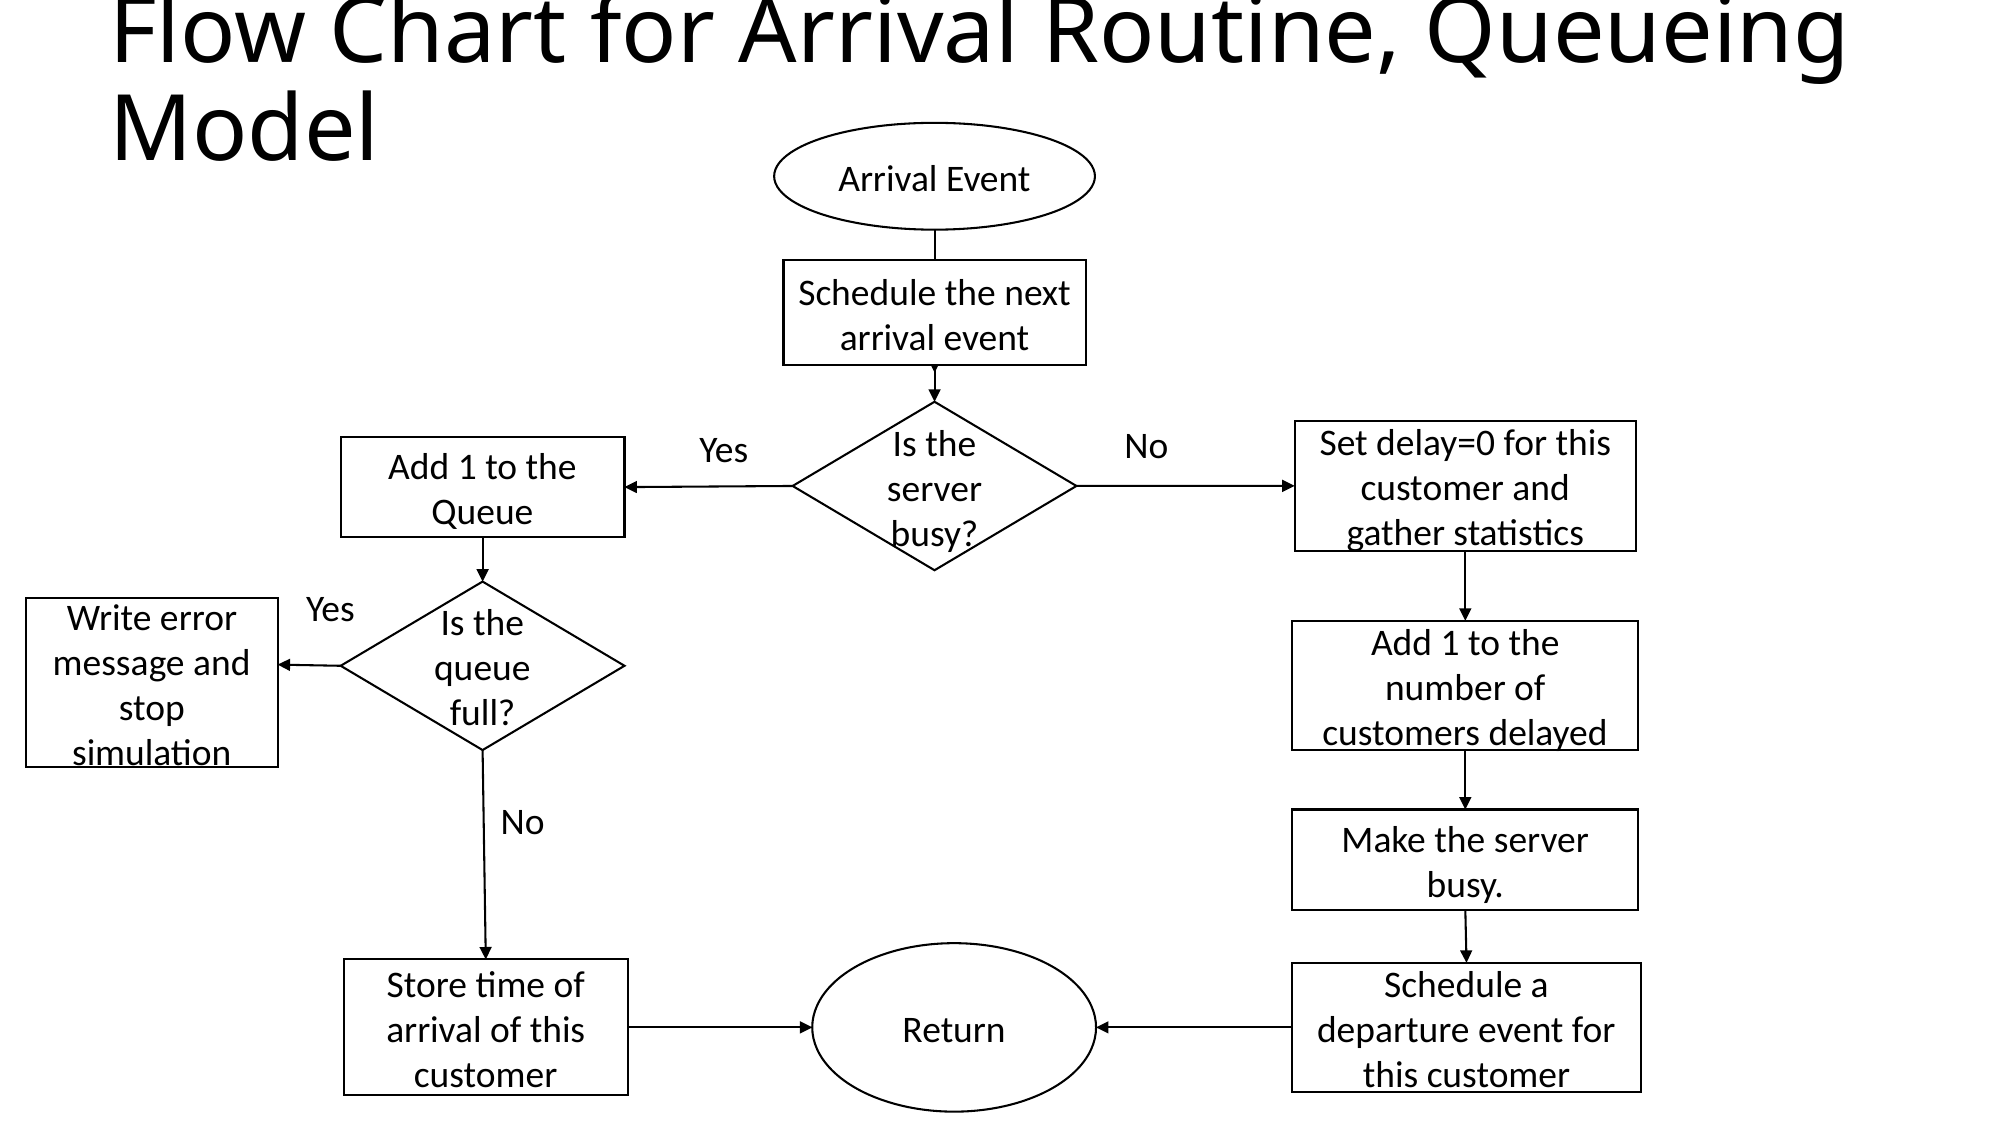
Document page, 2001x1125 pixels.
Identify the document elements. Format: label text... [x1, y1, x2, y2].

text_box Is the queue full? [340, 581, 627, 751]
text_box Arrival Event [773, 121, 1096, 231]
text_box No [486, 788, 570, 850]
text_box Schedule a departure event for this customer [1291, 962, 1642, 1093]
text_box Yes [290, 576, 381, 638]
text_box Write error message and stop simulation [25, 597, 279, 768]
text_box No [1109, 413, 1194, 475]
text_box Schedule the next arrival event [782, 259, 934, 366]
text_box Add 1 to the Queue [340, 436, 626, 538]
text_box Schedule the next arrival event [935, 259, 1087, 366]
text_box Set delay=0 for this customer and gather statistics [1294, 420, 1637, 552]
text_box Yes [684, 417, 775, 478]
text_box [482, 750, 486, 960]
title Flow Chart for Arrival Routine, Queueing Model [94, 17, 1906, 147]
text_box Make the server busy. [1291, 808, 1639, 911]
text_box Store time of arrival of this customer [343, 958, 629, 1096]
text_box Is the server busy? [793, 401, 1077, 572]
text_box Return [811, 942, 1098, 1113]
text_box Add 1 to the number of customers delayed [1291, 620, 1639, 751]
